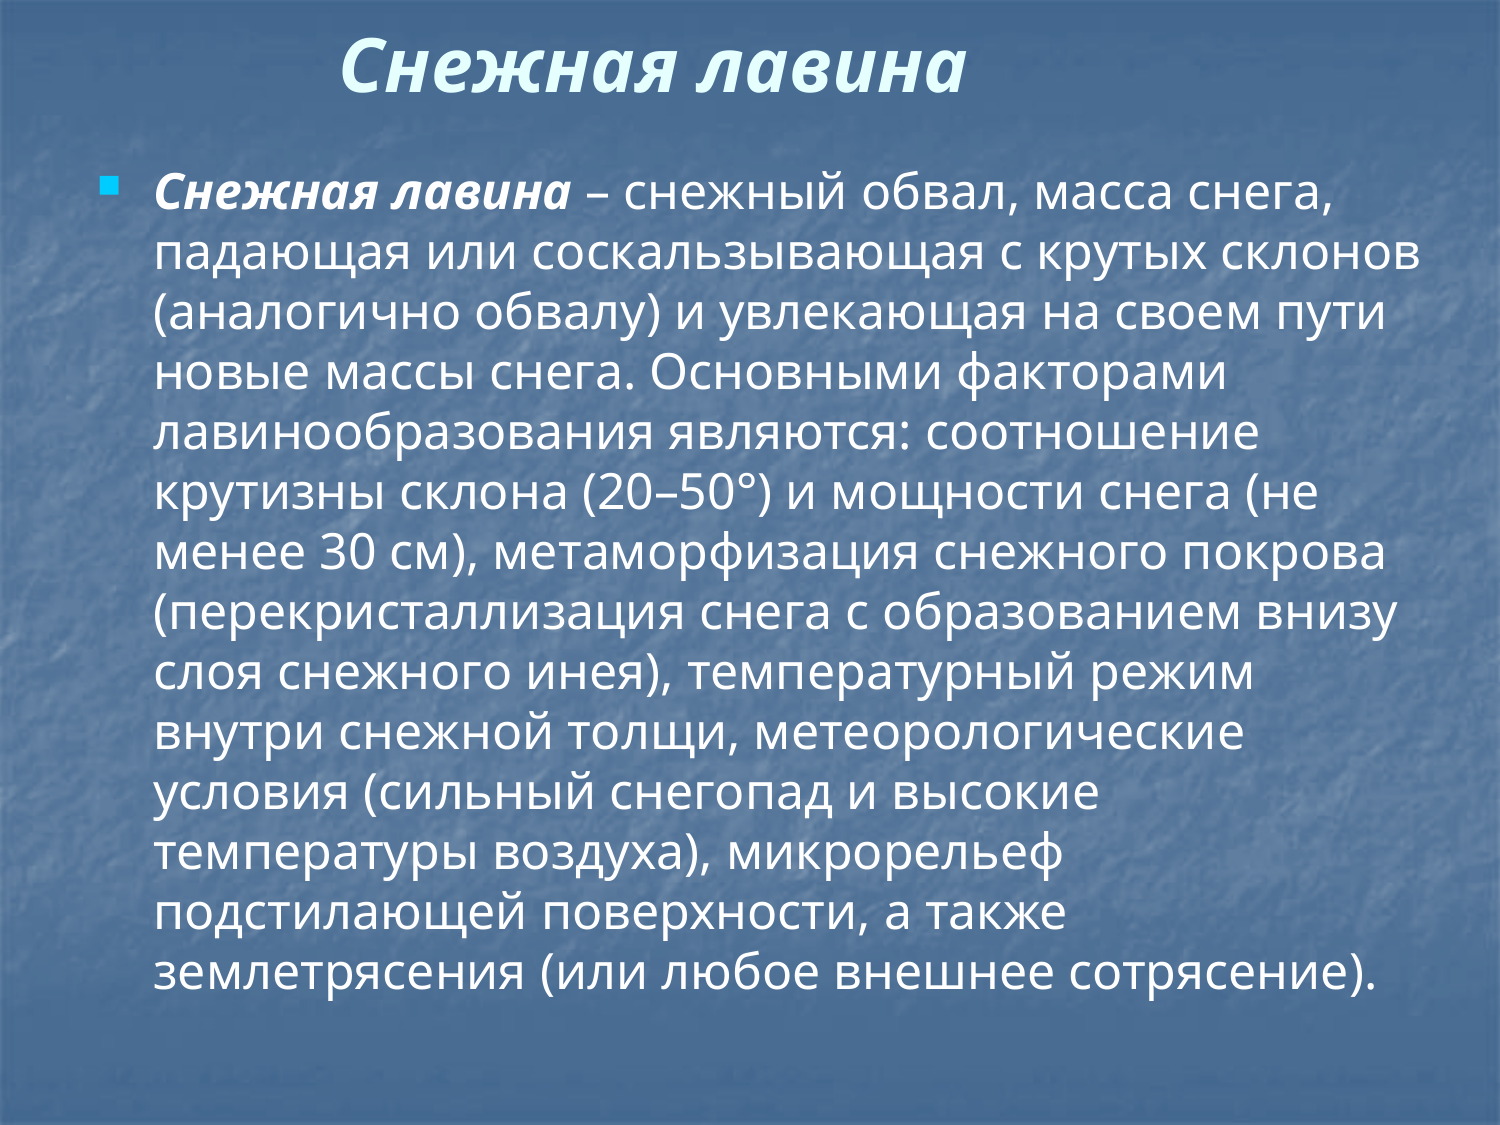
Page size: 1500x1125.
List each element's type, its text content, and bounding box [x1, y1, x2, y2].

list Снежная лавина – снежный обвал, масса снега, падающая или соскальзывающая с крутых склонов (аналогично обвалу) и увлекающая на своем пути новые массы снега. Основными факторами лавинообразования являются: соотношение крутизны склона (20–50°) и мощности снега (не менее 30 см), метаморфизация снежного покрова (перекристаллизация снега с образованием внизу слоя снежного инея), температурный режим внутри снежной толщи, метеорологические условия (сильный снегопад и высокие температуры воздуха), микрорельеф подстилающей поверхности, а также землетрясения (или любое внешнее сотрясение). [81, 152, 1454, 1055]
title Снежная лавина [257, 0, 1051, 126]
